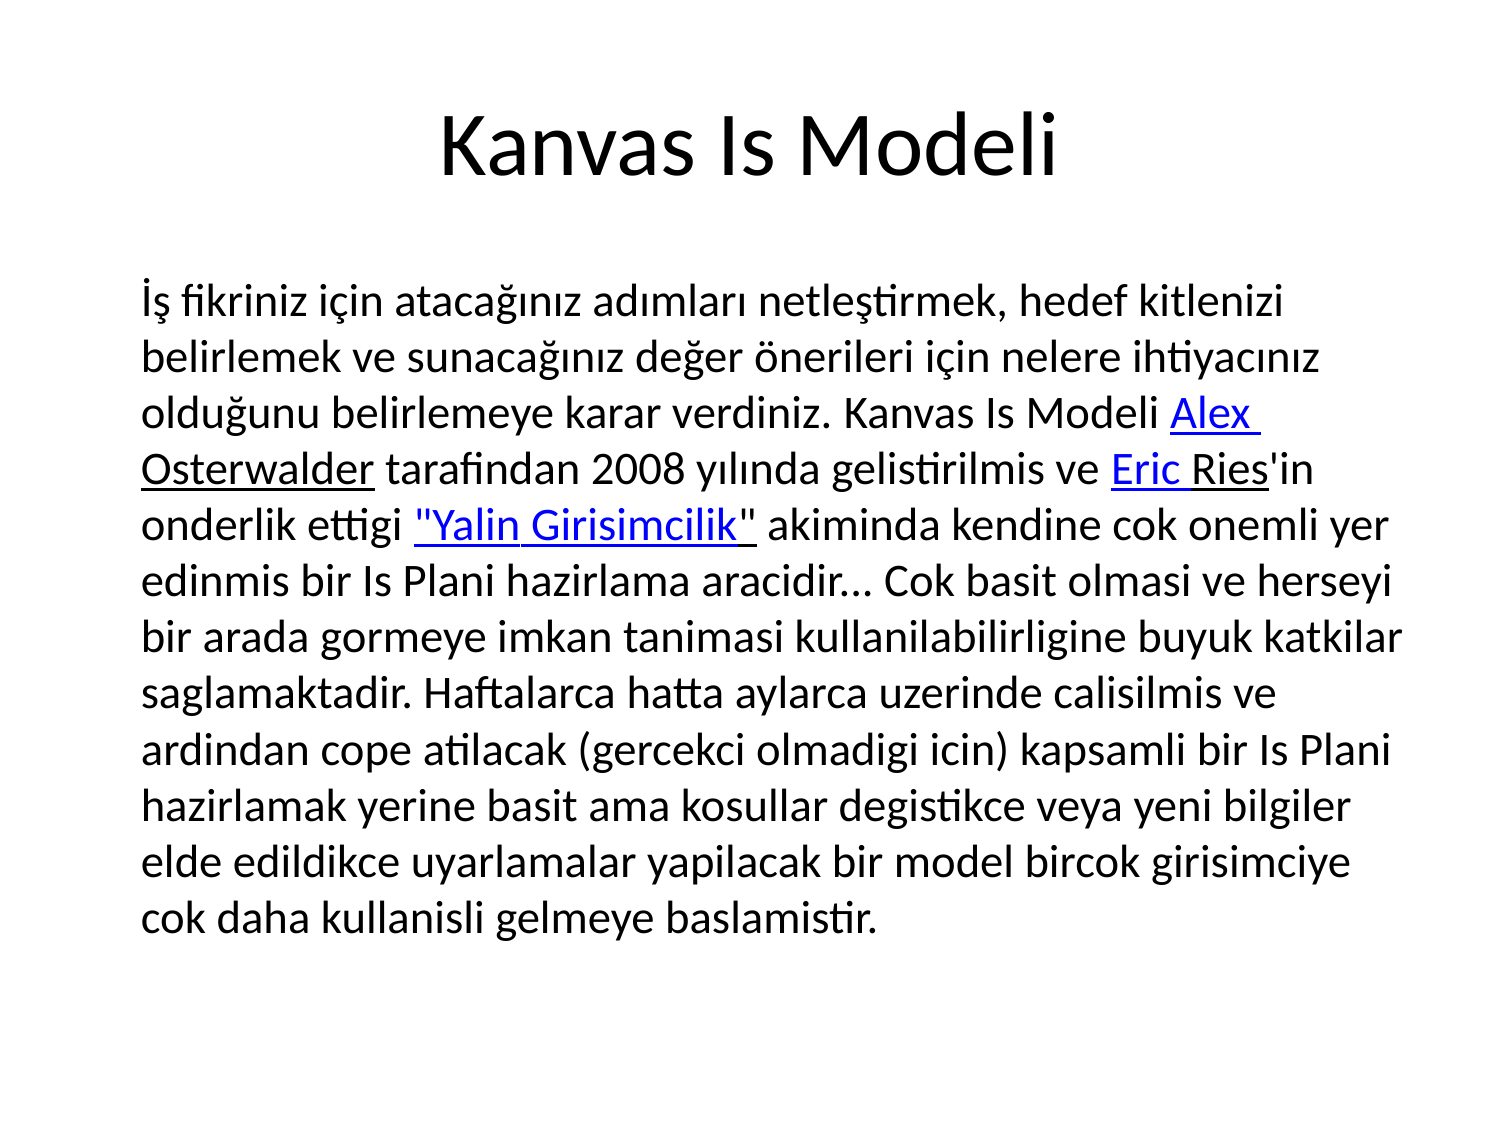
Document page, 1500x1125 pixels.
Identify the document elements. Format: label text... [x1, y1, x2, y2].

list İş fikriniz için atacağınız adımları netleştirmek, hedef kitlenizi belirlemek ve sunacağınız değer önerileri için nelere ihtiyacınız olduğunu belirlemeye karar verdiniz. Kanvas Is Modeli Alex Osterwalder tarafindan 2008 yılında gelistirilmis ve Eric Ries'in onderlik ettigi "Yalin Girisimcilik" akiminda kendine cok onemli yer edinmis bir Is Plani hazirlama aracidir... Cok basit olmasi ve herseyi bir arada gormeye imkan tanimasi kullanilabilirligine buyuk katkilar saglamaktadir. Haftalarca hatta aylarca uzerinde calisilmis ve ardindan cope atilacak (gercekci olmadigi icin) kapsamli bir Is Plani hazirlamak yerine basit ama kosullar degistikce veya yeni bilgiler elde edildikce uyarlamalar yapilacak bir model bircok girisimciye cok daha kullanisli gelmeye baslamistir. [75, 262, 1425, 1005]
title Kanvas Is Modeli [75, 45, 1425, 233]
